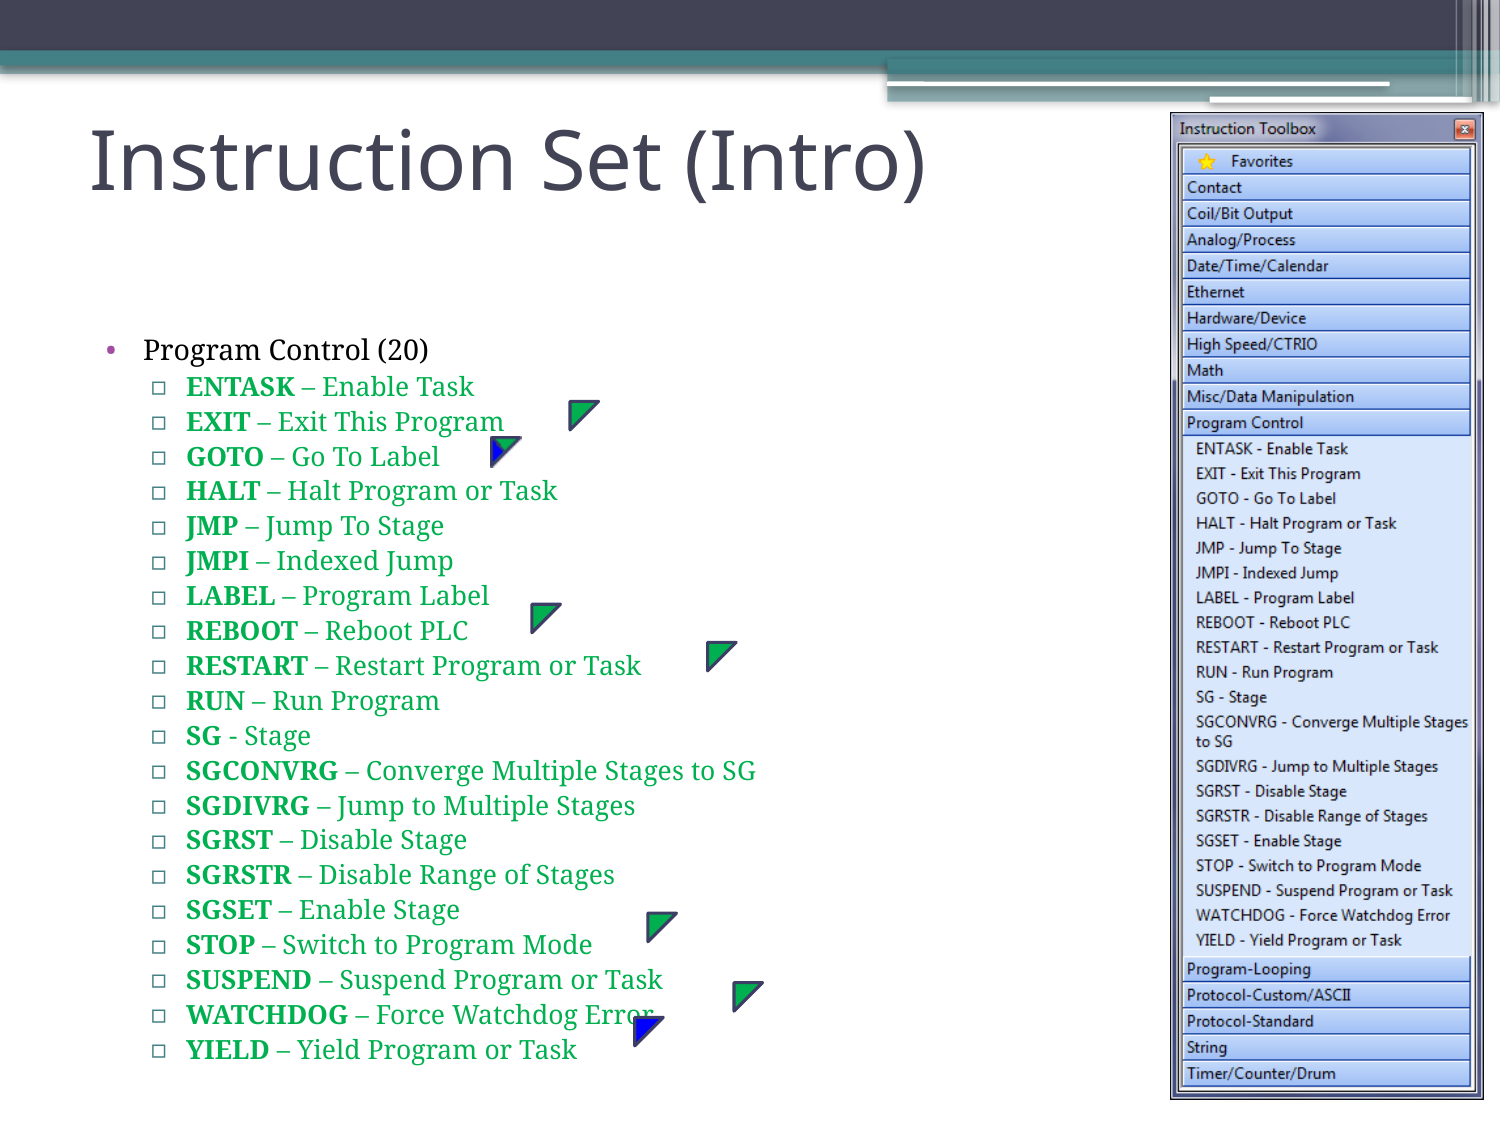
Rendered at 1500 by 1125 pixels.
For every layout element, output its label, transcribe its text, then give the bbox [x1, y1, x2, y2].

text_box [530, 602, 562, 635]
text_box Instruction Set (Intro) [74, 99, 1425, 288]
text_box [732, 981, 764, 1013]
picture [490, 435, 522, 468]
text_box [633, 1015, 665, 1048]
picture [1170, 112, 1484, 1100]
list Program Control (20) ENTASK – Enable Task EXIT – Exit This Program GOTO – Go To Label HALT – Halt Program or Task JMP – Jump To Stage JMPI – Indexed Jump LABEL – Program Label REBOOT – Reboot PLC RESTART – Restart Program or Task RUN – Run Program SG - Stage SGCONVRG – Converge Multiple Stages to SG SGDIVRG – Jump to Multiple Stages SGRST – Disable Stage SGRSTR – Disable Range of Stages SGSET – Enable Stage STOP – Switch to Program Mode SUSPEND – Suspend Program or Task WATCHDOG – Force Watchdog Error YIELD – Yield Program or Task [75, 324, 1163, 1079]
text_box [568, 399, 601, 432]
text_box [646, 911, 678, 944]
text_box [706, 640, 738, 673]
